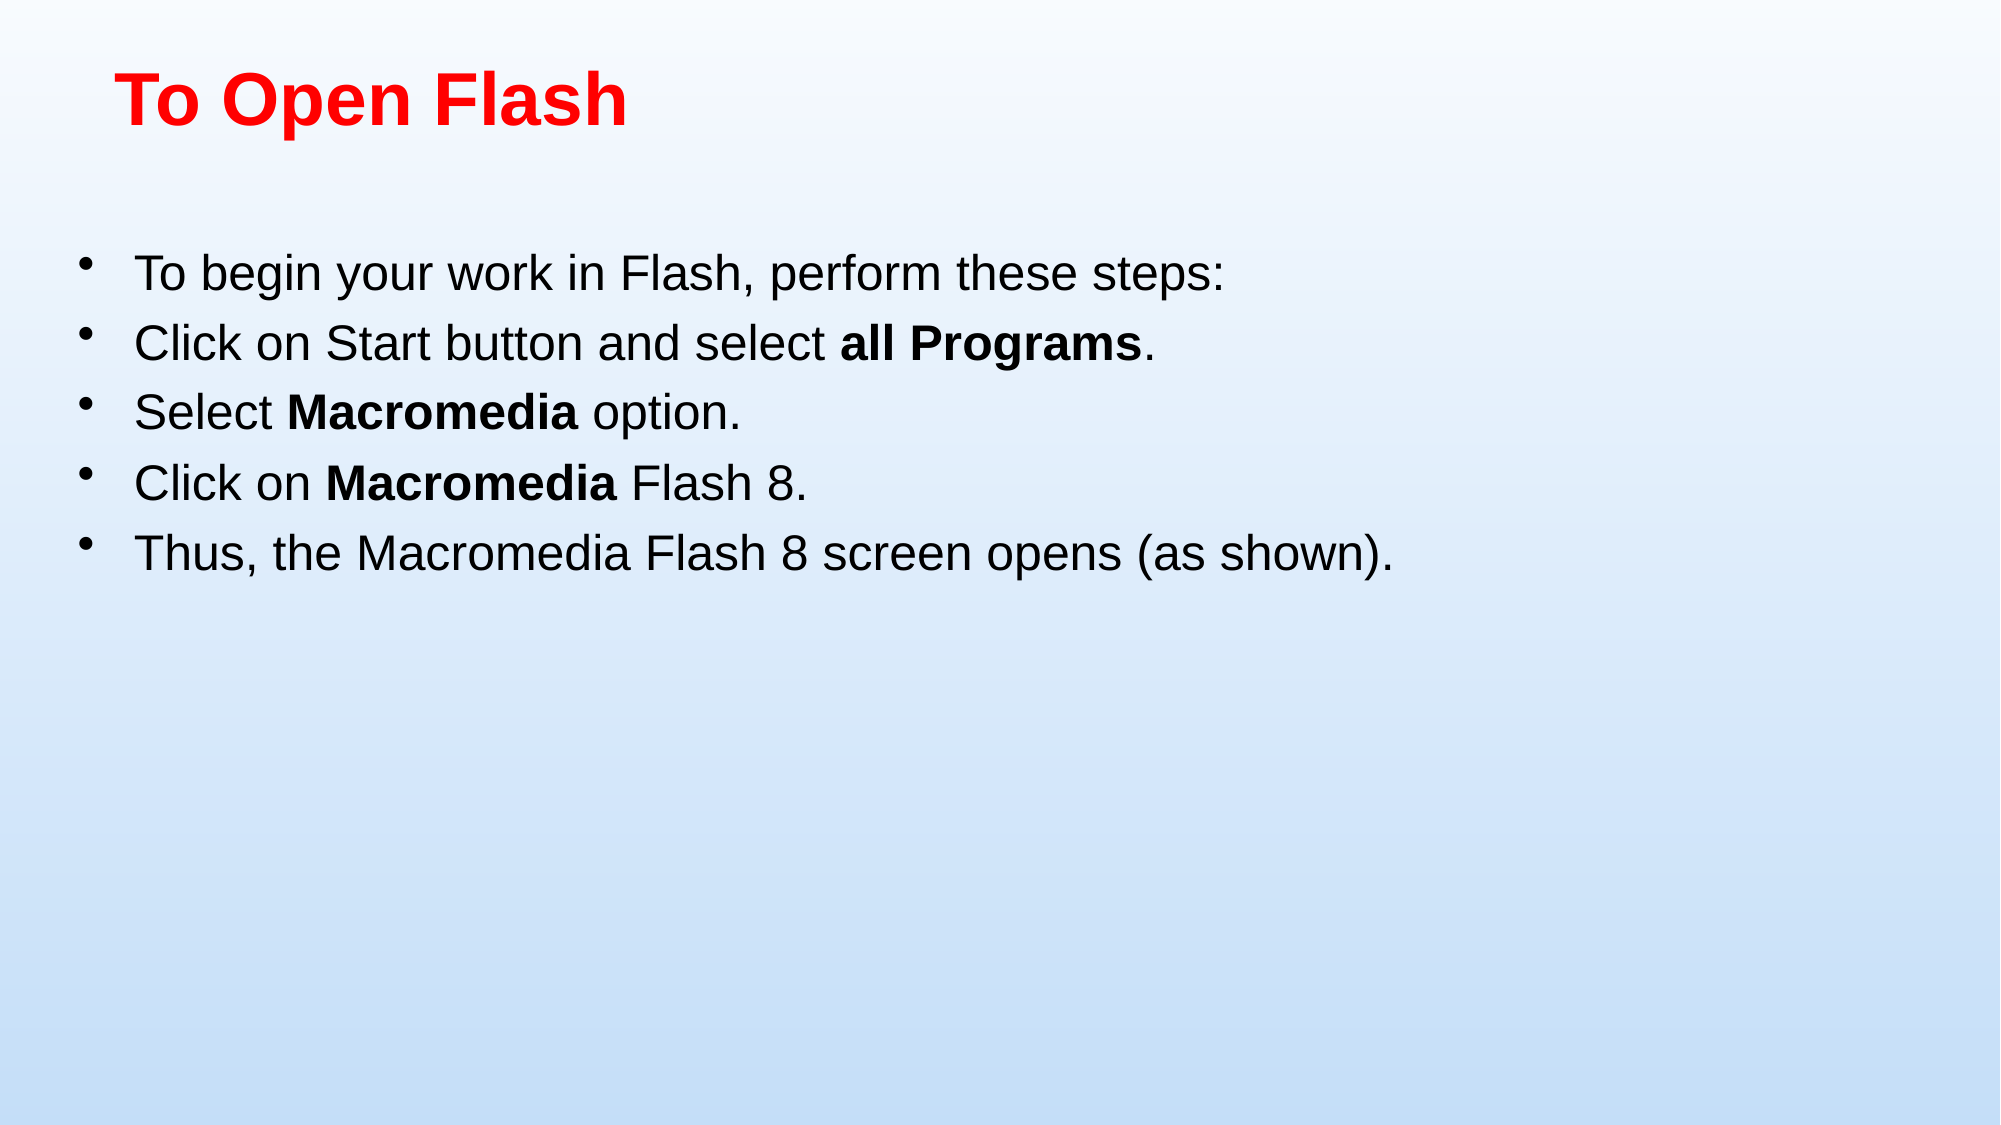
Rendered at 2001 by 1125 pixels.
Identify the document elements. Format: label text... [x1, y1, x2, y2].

list To begin your work in Flash, perform these steps: Click on Start button and select all Programs. Select Macromedia option. Click on Macromedia Flash 8. Thus, the Macromedia Flash 8 screen opens (as shown). [62, 232, 1955, 1065]
title To Open Flash [99, 44, 1901, 157]
